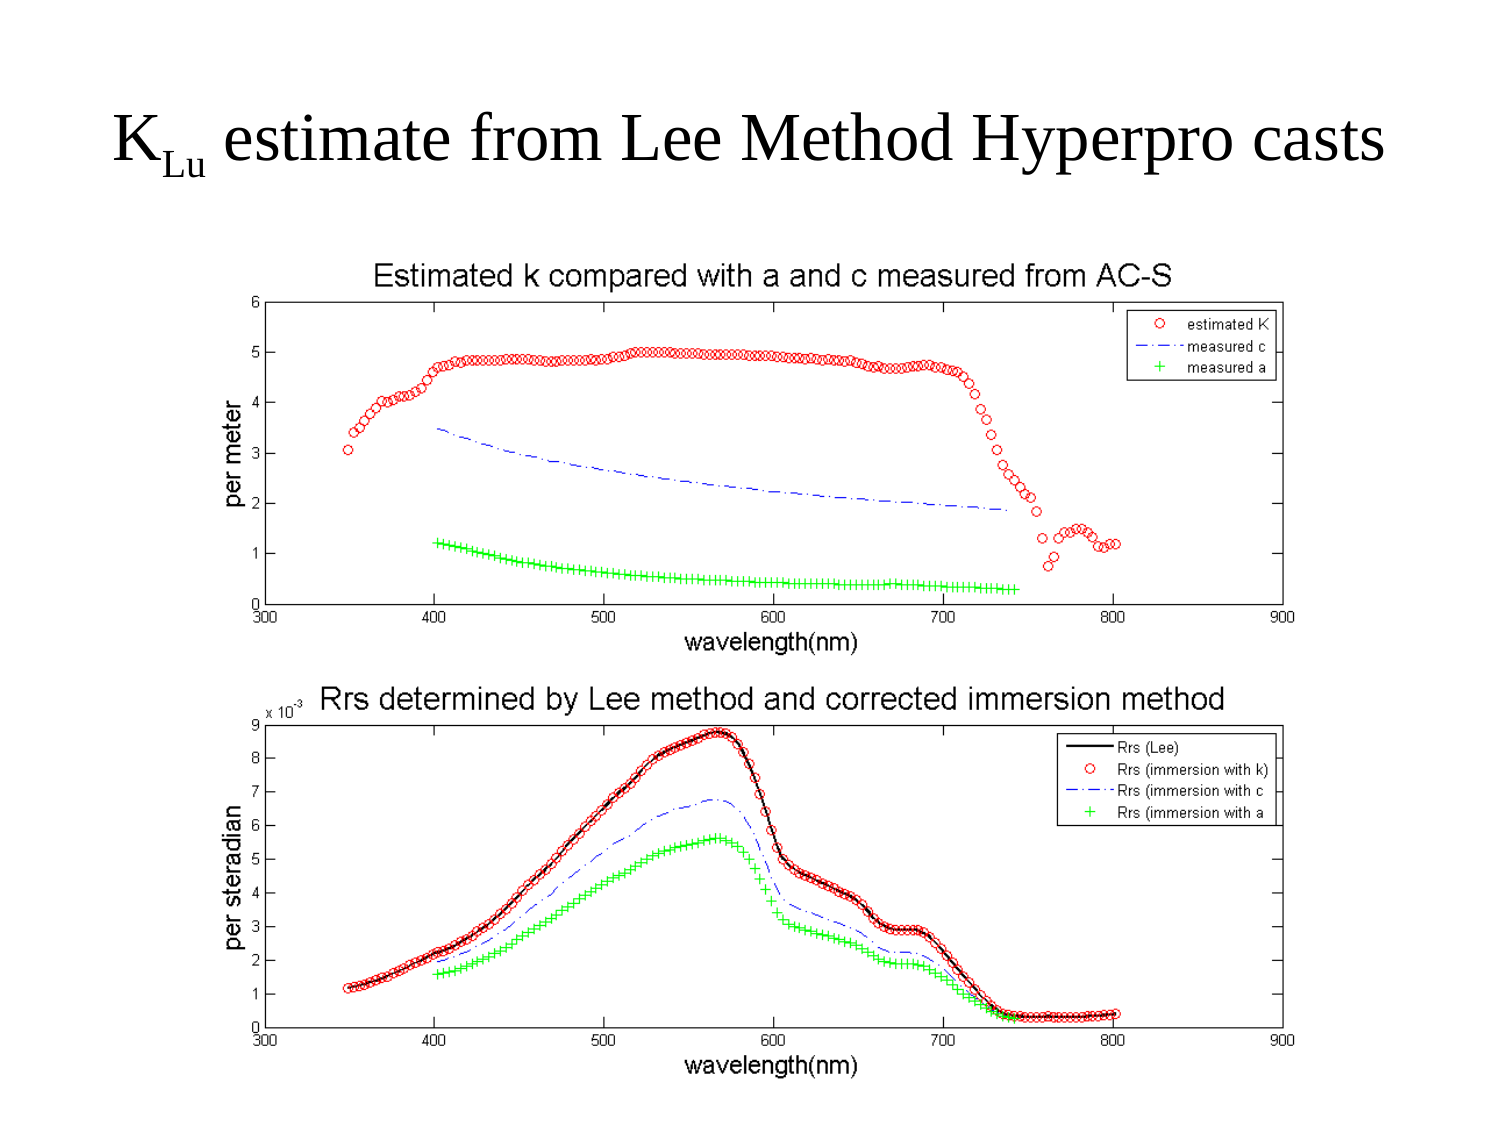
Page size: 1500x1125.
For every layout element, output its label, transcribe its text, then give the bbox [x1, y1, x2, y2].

title KLu estimate from Lee Method Hyperpro casts [75, 45, 1425, 233]
picture [94, 232, 1408, 1125]
